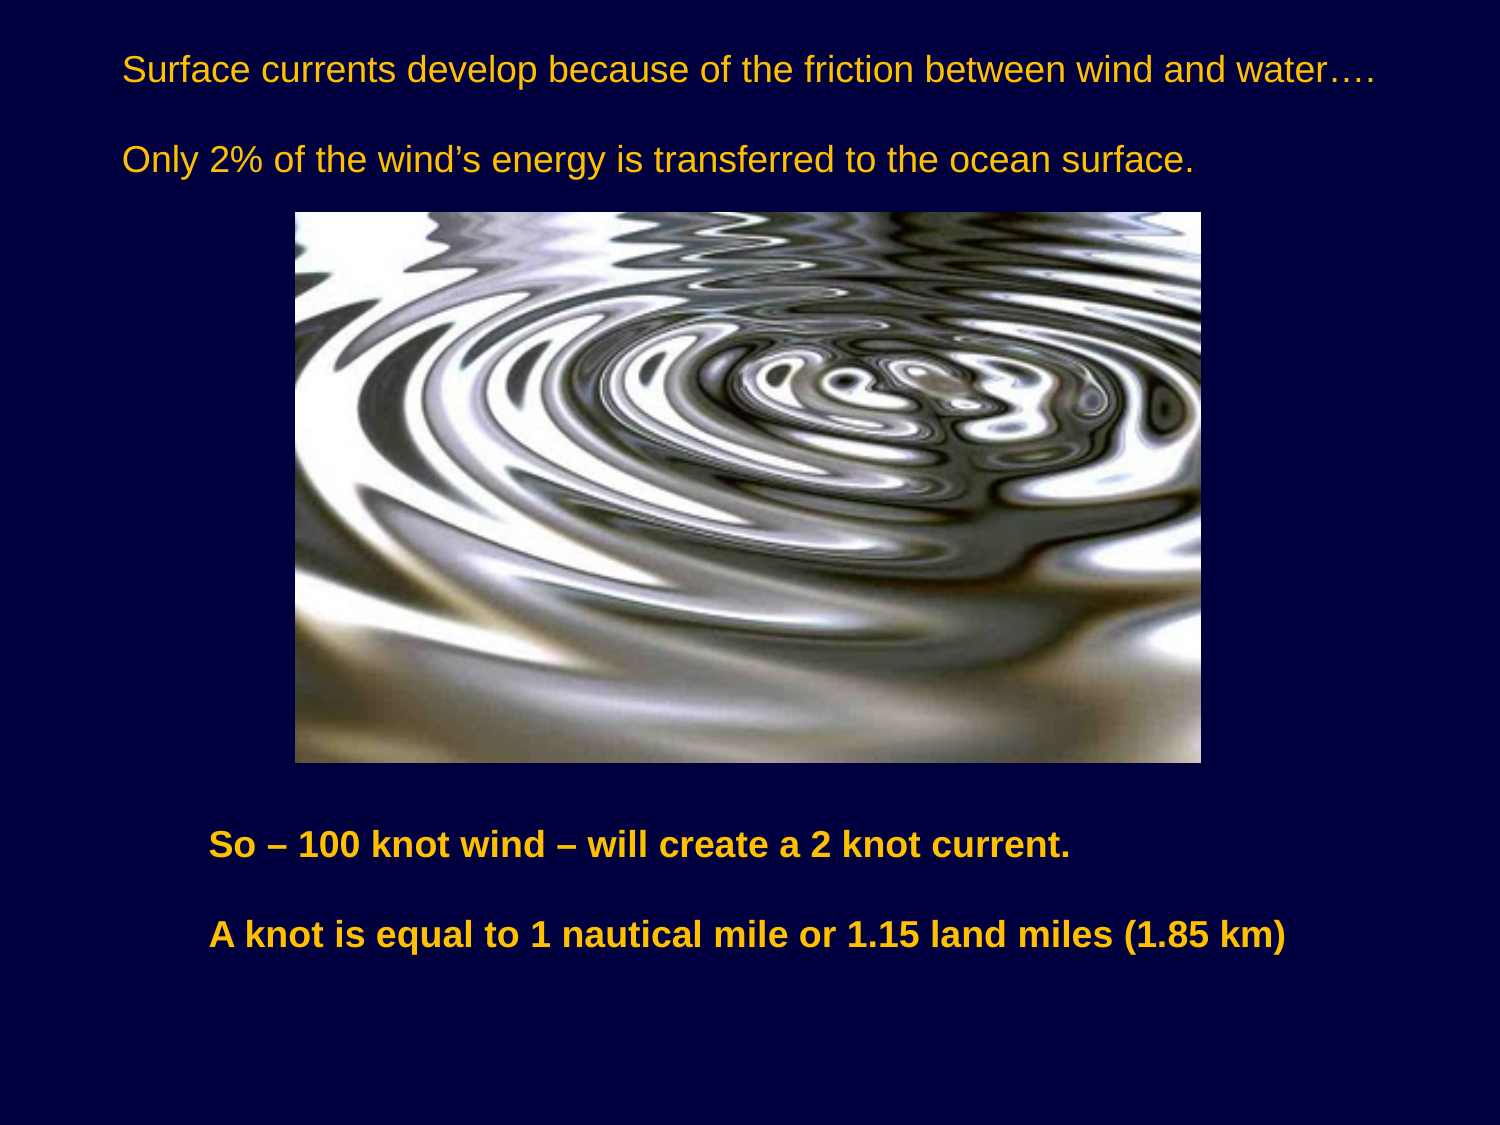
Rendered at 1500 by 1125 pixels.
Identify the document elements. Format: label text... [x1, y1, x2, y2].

picture [295, 212, 1202, 763]
text_box Surface currents develop because of the friction between wind and water…. Only 2% of the wind’s energy is transferred to the ocean surface. [107, 37, 1392, 188]
text_box So – 100 knot wind – will create a 2 knot current. A knot is equal to 1 nautical mile or 1.15 land miles (1.85 km) [193, 812, 1303, 963]
